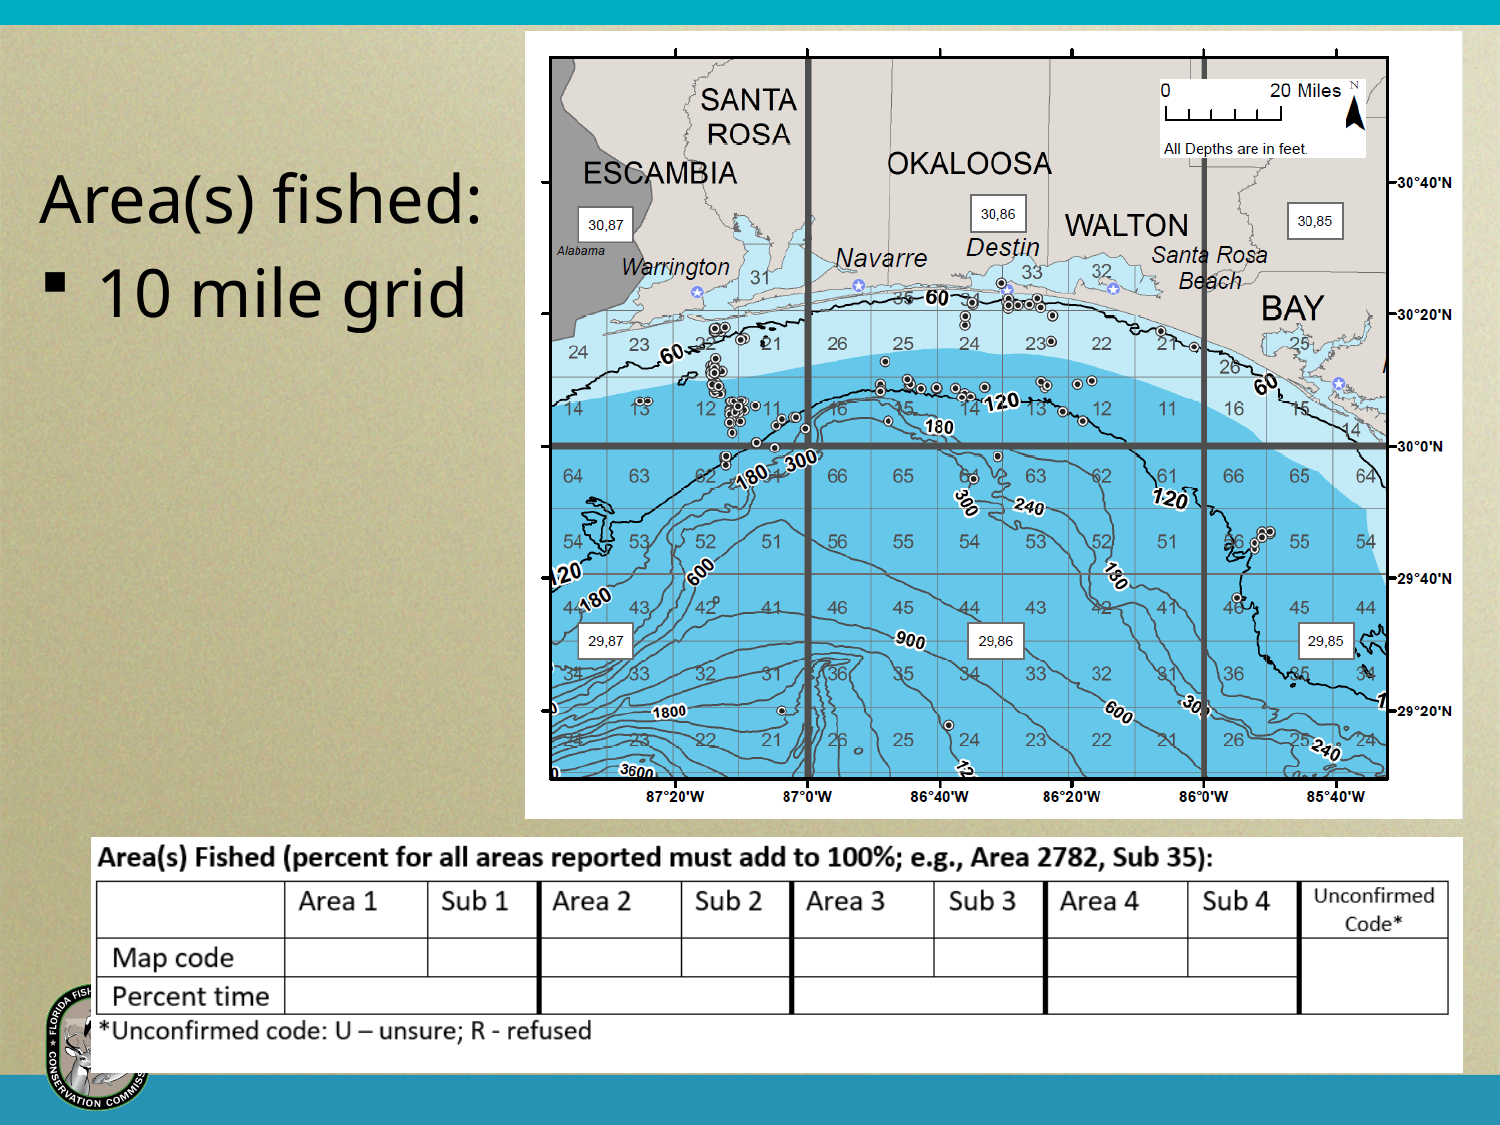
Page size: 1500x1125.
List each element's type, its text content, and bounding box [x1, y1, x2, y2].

picture [0, 25, 1500, 1111]
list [524, 30, 1463, 819]
text_box Area(s) fished: 10 mile grid [24, 149, 513, 738]
